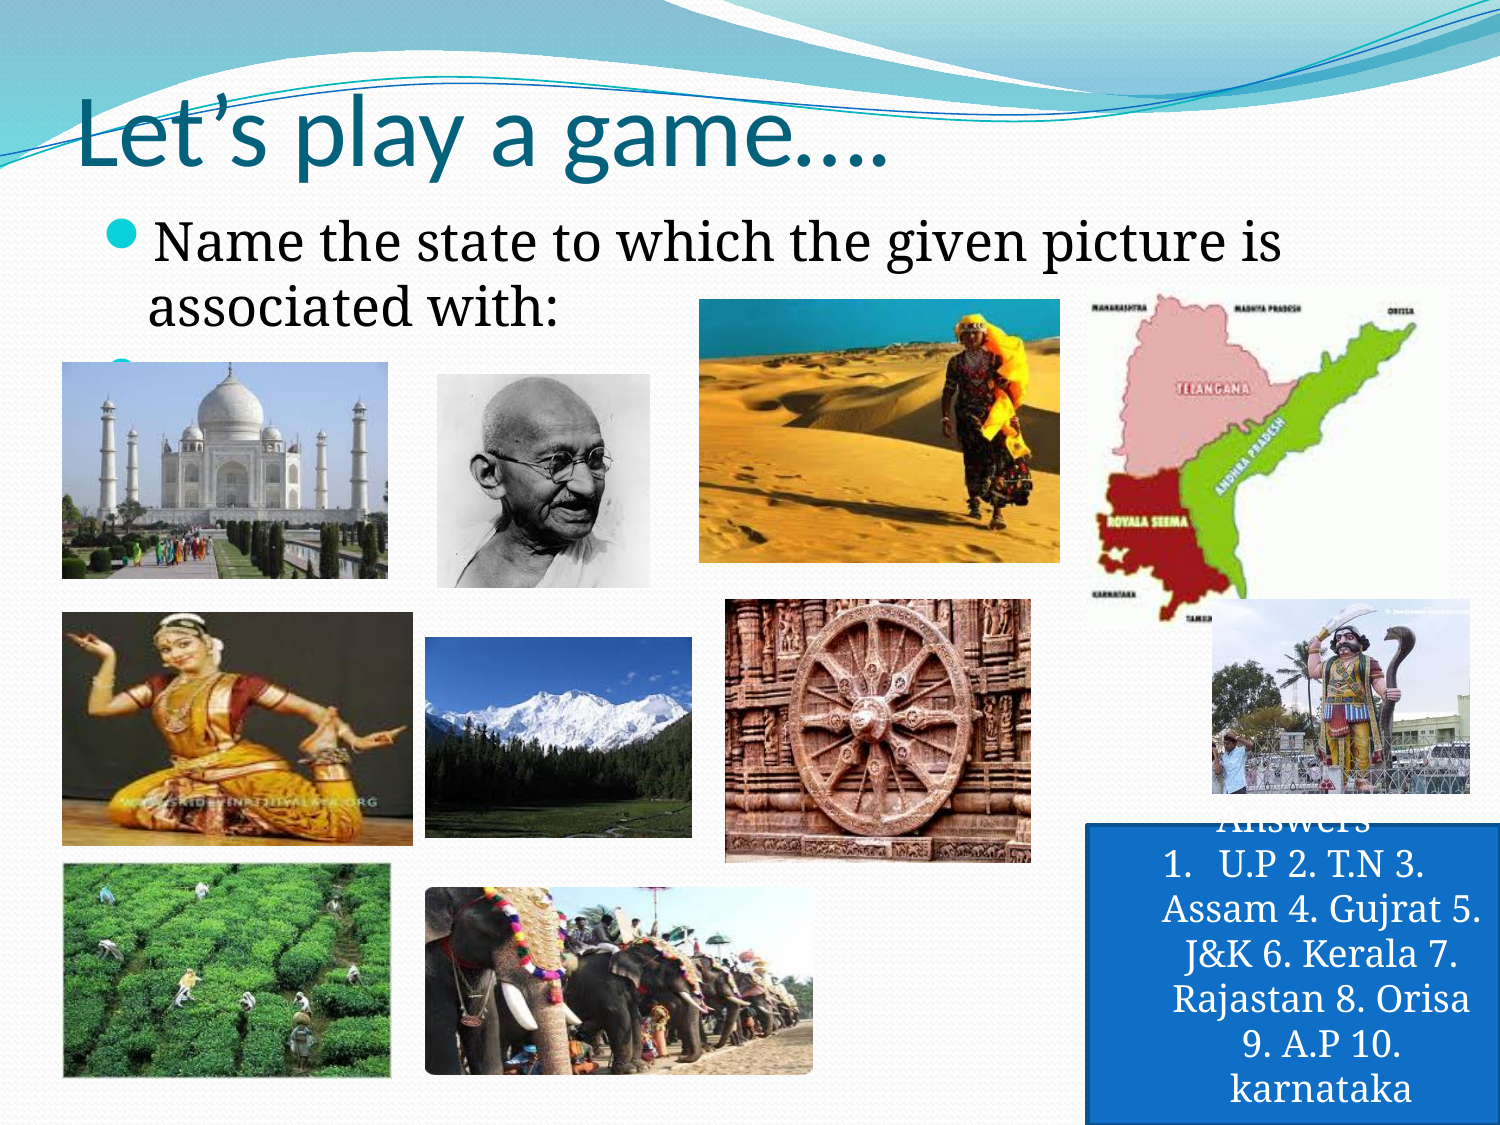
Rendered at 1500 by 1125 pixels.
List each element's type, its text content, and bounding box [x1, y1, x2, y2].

picture [1087, 287, 1471, 794]
list Name the state to which the given picture is associated with: [87, 200, 1438, 920]
picture [62, 862, 392, 1079]
picture [62, 612, 413, 847]
title Let’s play a game…. [75, 0, 1425, 188]
picture [424, 637, 692, 838]
picture [62, 362, 388, 579]
picture [724, 599, 1031, 863]
picture [699, 299, 1060, 563]
picture [424, 887, 813, 1076]
picture [437, 374, 651, 588]
text_box Answers U.P 2. T.N 3. Assam 4. Gujrat 5. J&K 6. Kerala 7. Rajastan 8. Orisa 9. A.P 10. karnataka [1085, 823, 1500, 1125]
